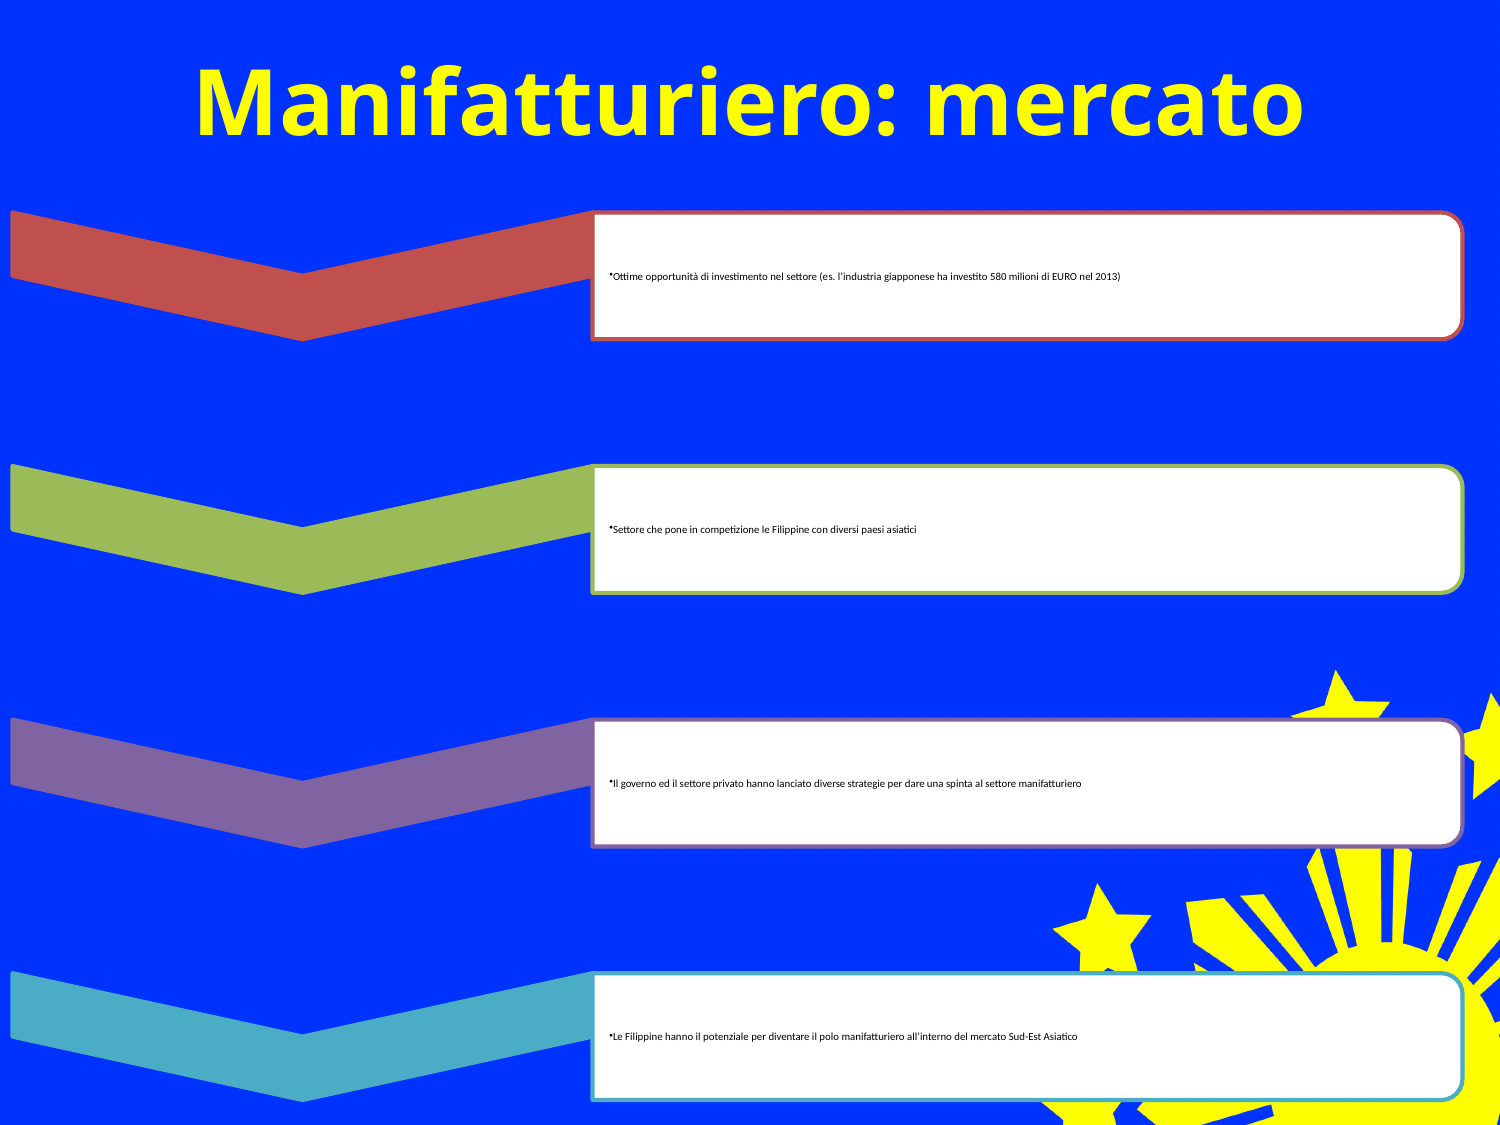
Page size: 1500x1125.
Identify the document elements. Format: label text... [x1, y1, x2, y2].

title Manifatturiero: mercato [75, 4, 1425, 192]
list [12, 212, 1463, 1101]
picture [0, 0, 1500, 1125]
